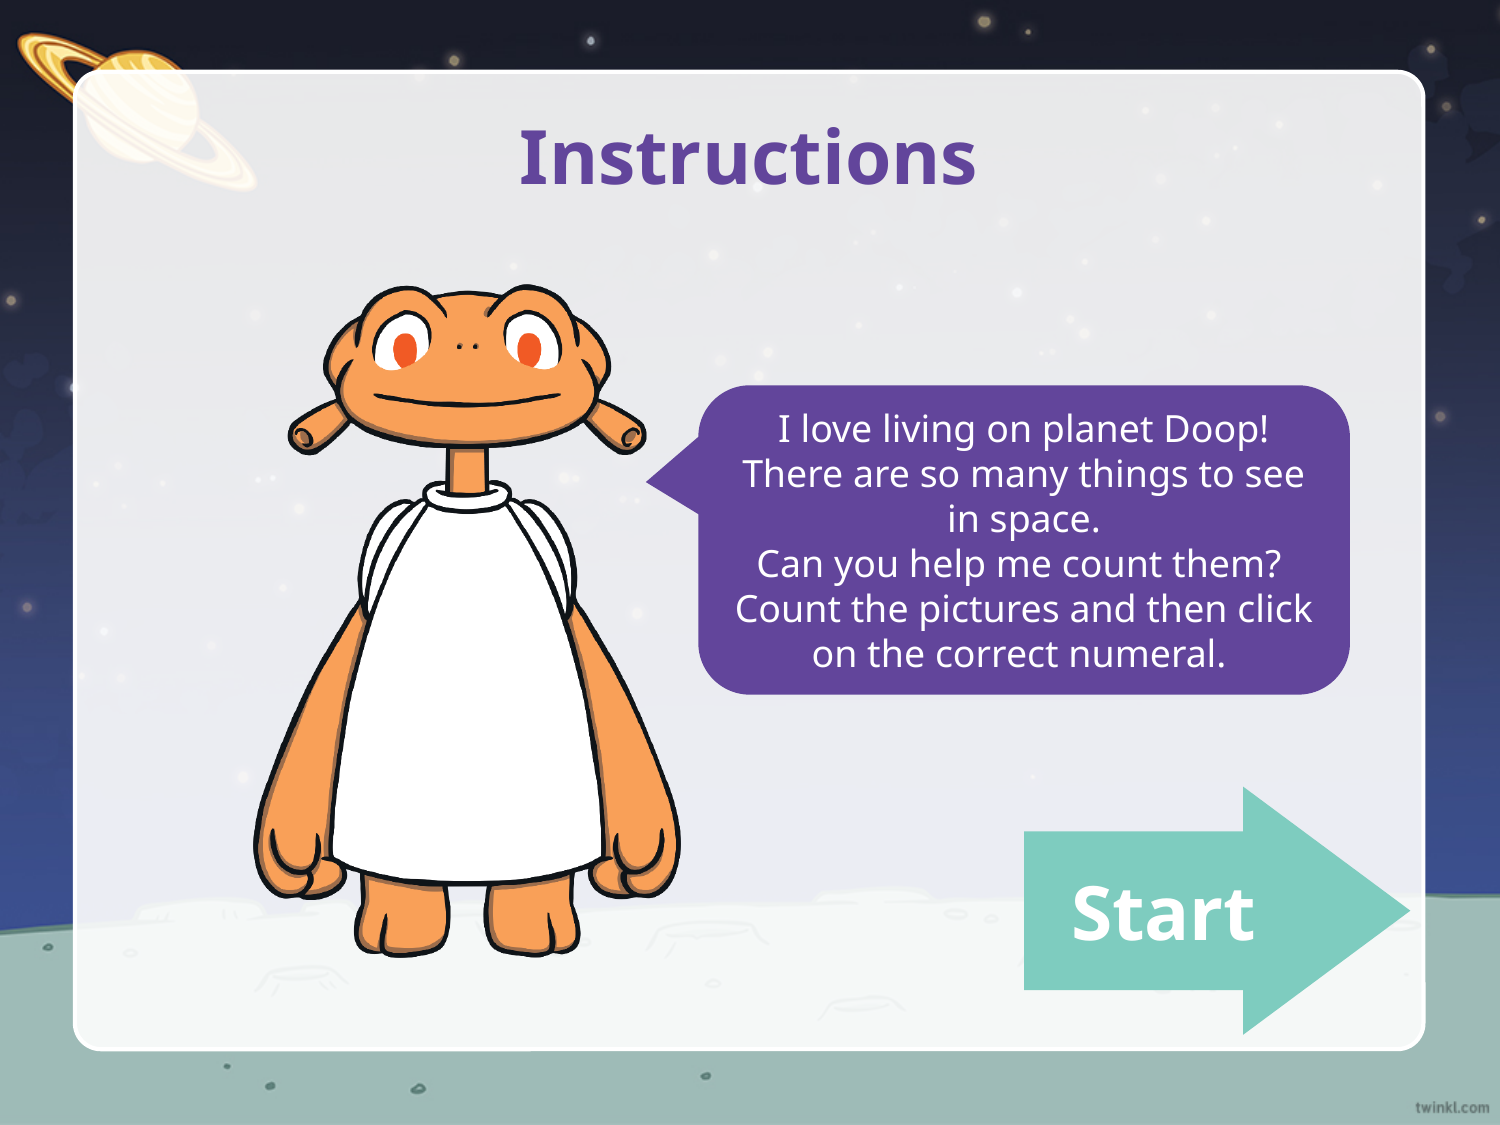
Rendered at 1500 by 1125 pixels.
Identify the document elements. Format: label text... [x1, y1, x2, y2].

text_box I love living on planet Doop! There are so many things to see in space. Can you help me count them? Count the pictures and then click on the correct numeral. [681, 384, 1351, 696]
text_box Start [1023, 784, 1413, 1037]
picture [0, 0, 1500, 1125]
title Instructions [73, 76, 1426, 244]
